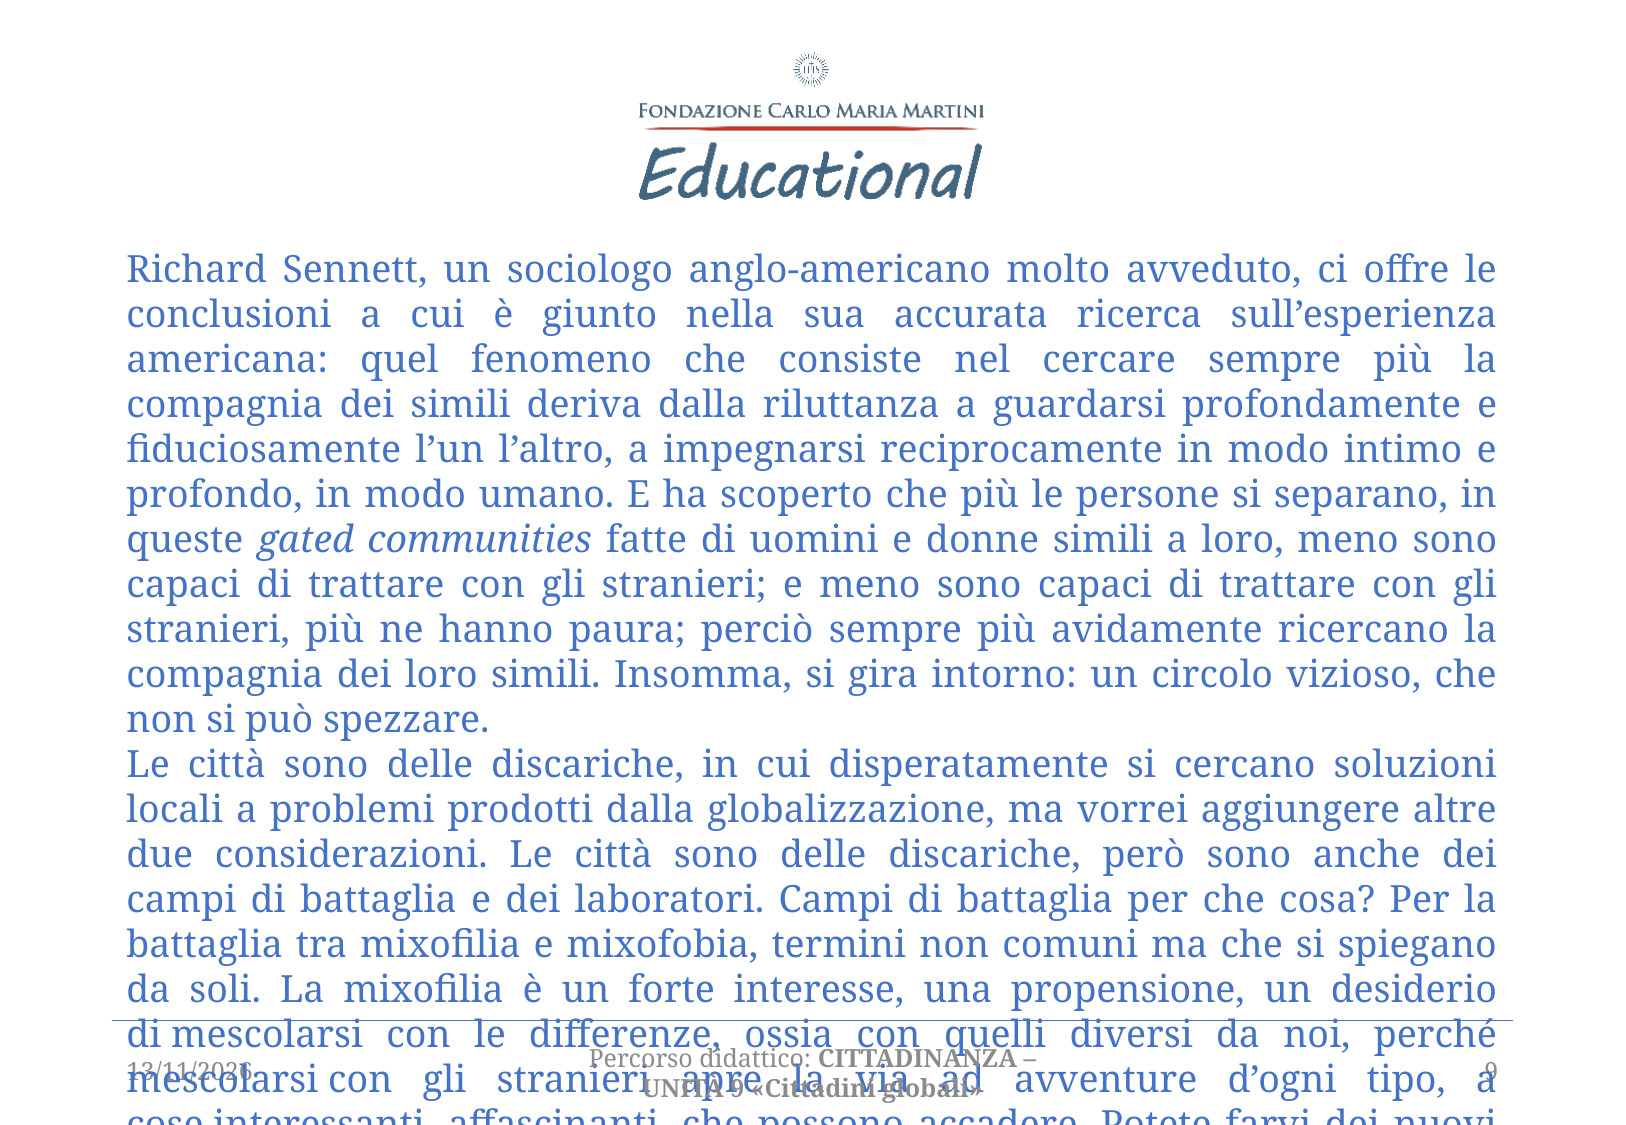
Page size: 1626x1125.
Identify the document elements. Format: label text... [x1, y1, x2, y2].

footer Percorso didattico: CITTADINANZA – unità 9 «Cittadini globali» [538, 1042, 1087, 1103]
picture [632, 49, 993, 210]
text_box Richard Sennett, un sociologo anglo-americano molto avveduto, ci offre le conclusioni a cui è giunto nella sua accurata ricerca sull’esperienza americana: quel fenomeno che consiste nel cercare sempre più la compagnia dei simili deriva dalla riluttanza a guardarsi profondamente e fiduciosamente l’un l’altro, a impegnarsi reciprocamente in modo intimo e profondo, in modo umano. E ha scoperto che più le persone si separano, in queste gated communities fatte di uomini e donne simili a loro, meno sono capaci di trattare con gli stranieri; e meno sono capaci di trattare con gli stranieri, più ne hanno paura; perciò sempre più avidamente ricercano la compagnia dei loro simili. Insomma, si gira intorno: un circolo vizioso, che non si può spezzare. Le città sono delle discariche, in cui disperatamente si cercano soluzioni locali a problemi prodotti dalla globalizzazione, ma vorrei aggiungere altre due considerazioni. Le città sono delle discariche, però sono anche dei campi di battaglia e dei laboratori. Campi di battaglia per che cosa? Per la battaglia tra mixofilia e mixofobia, termini non comuni ma che si spiegano da soli. La mixofilia è un forte interesse, una propensione, un desiderio di mescolarsi con le differenze, ossia con quelli diversi da noi, perché mescolarsi con gli stranieri apre la via ad avventure d’ogni tipo, a cose interessanti, affascinanti, che possono accadere. Potete farvi dei nuovi amici, buoni amici. Ecco qualcosa che è impensabile in un piccolo, immobile villaggio in [111, 237, 1514, 1125]
